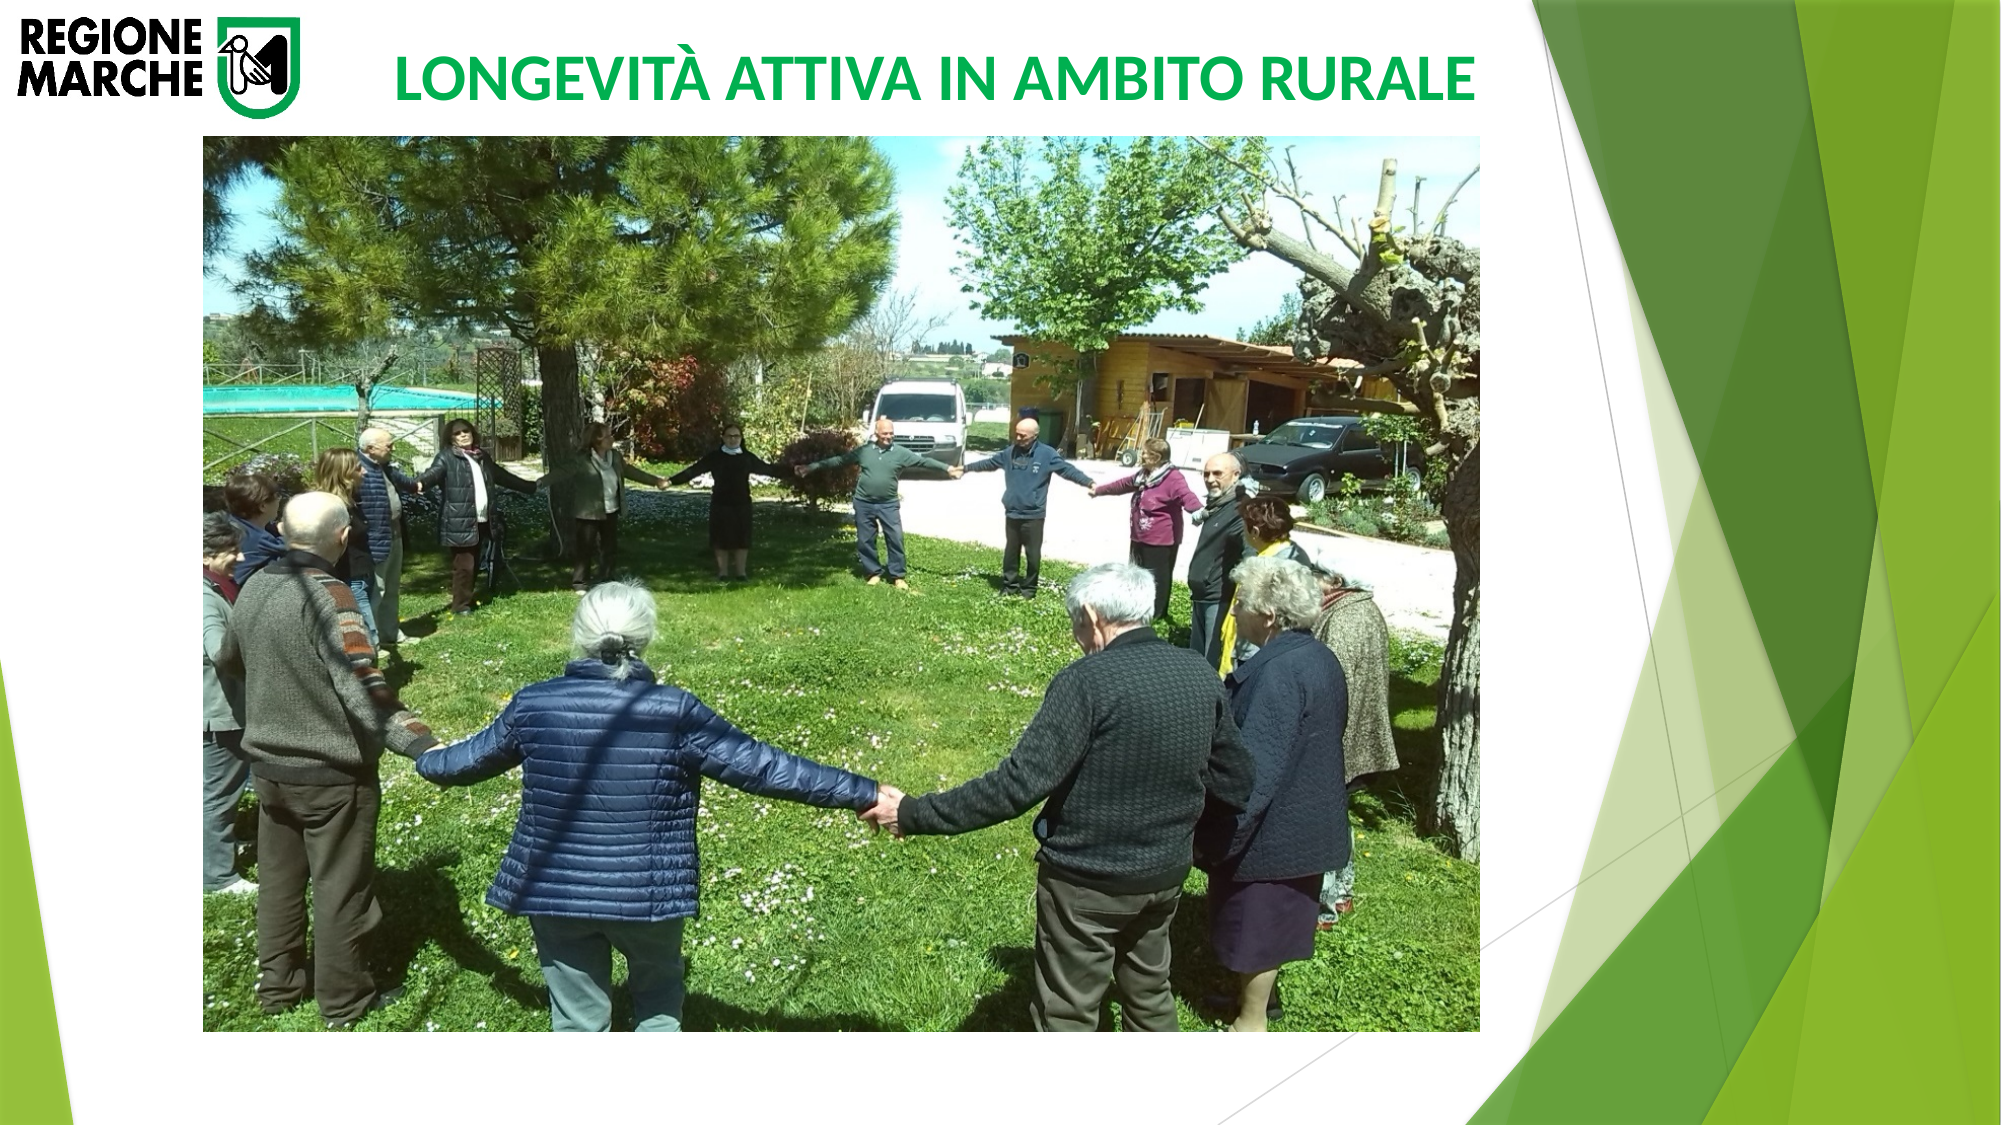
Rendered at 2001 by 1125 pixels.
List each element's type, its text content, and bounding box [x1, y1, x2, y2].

picture [0, 0, 1480, 1033]
text_box LONGEVITÀ ATTIVA IN AMBITO RURALE [349, 14, 1523, 121]
